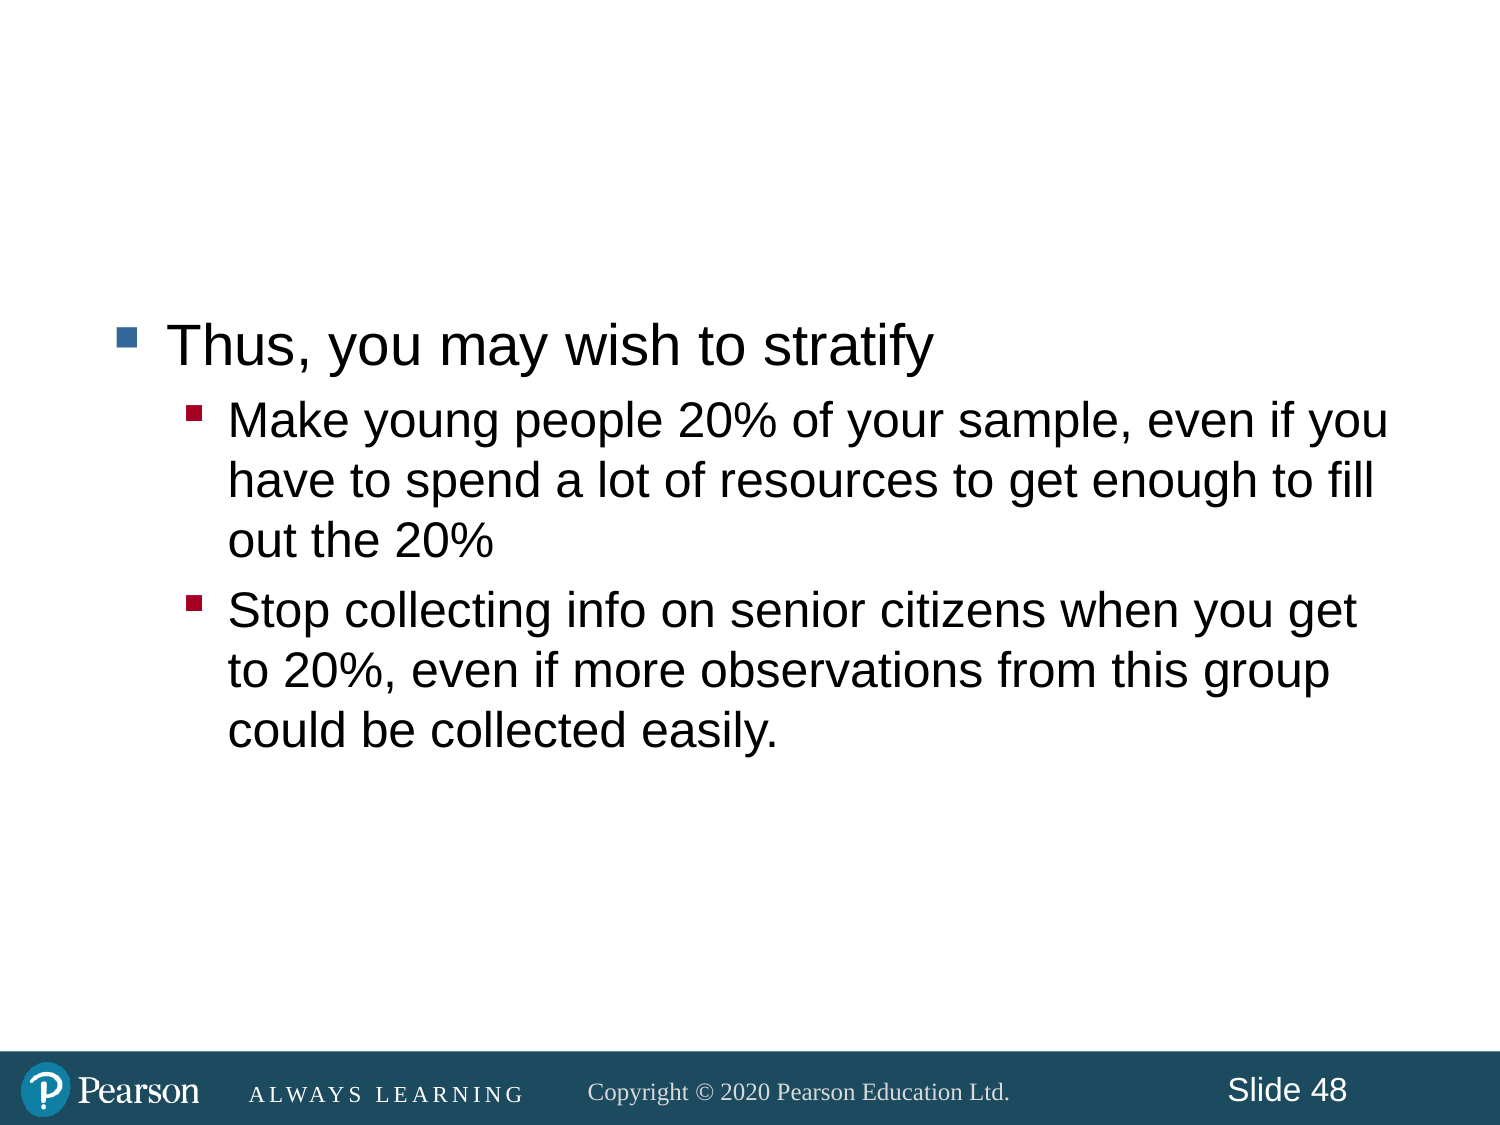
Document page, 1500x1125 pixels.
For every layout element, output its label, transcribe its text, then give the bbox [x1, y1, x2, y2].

picture [21, 1062, 199, 1117]
list Thus, you may wish to stratify Make young people 20% of your sample, even if you have to spend a lot of resources to get enough to fill out the 20% Stop collecting info on senior citizens when you get to 20%, even if more observations from this group could be collected easily. [99, 299, 1425, 1044]
